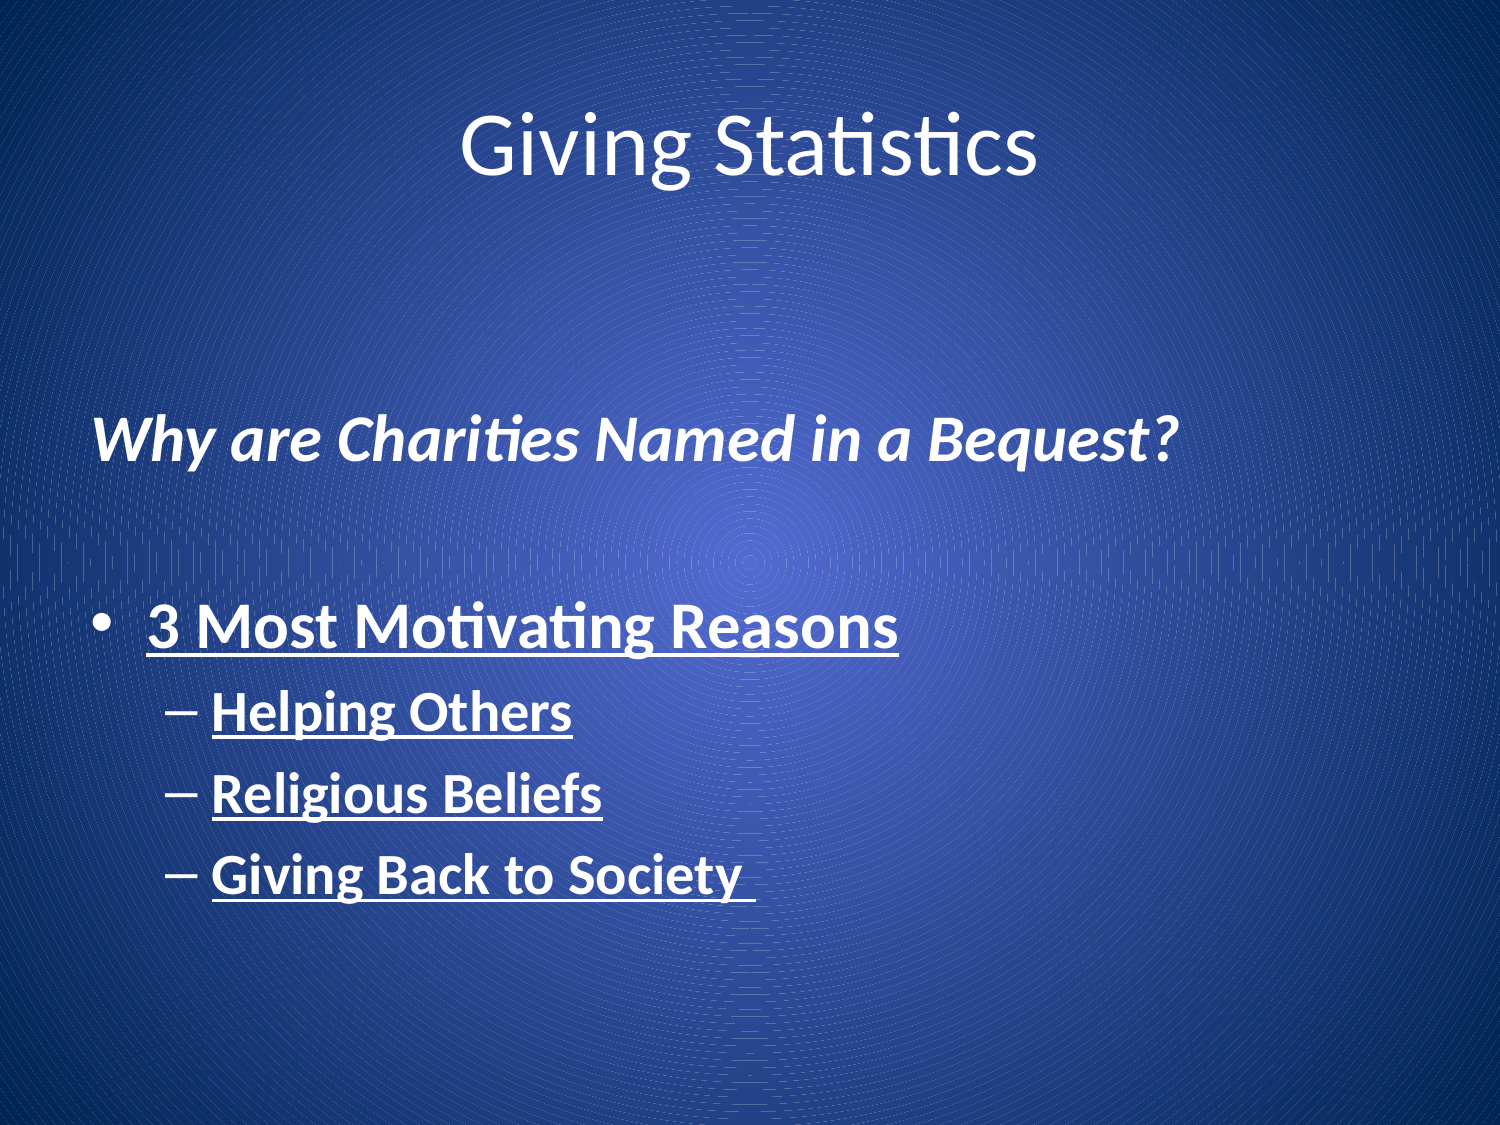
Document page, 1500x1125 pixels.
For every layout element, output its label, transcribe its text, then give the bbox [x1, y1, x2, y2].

title Giving Statistics [75, 45, 1425, 233]
list Why are Charities Named in a Bequest? 3 Most Motivating Reasons Helping Others Religious Beliefs Giving Back to Society [75, 387, 1425, 973]
